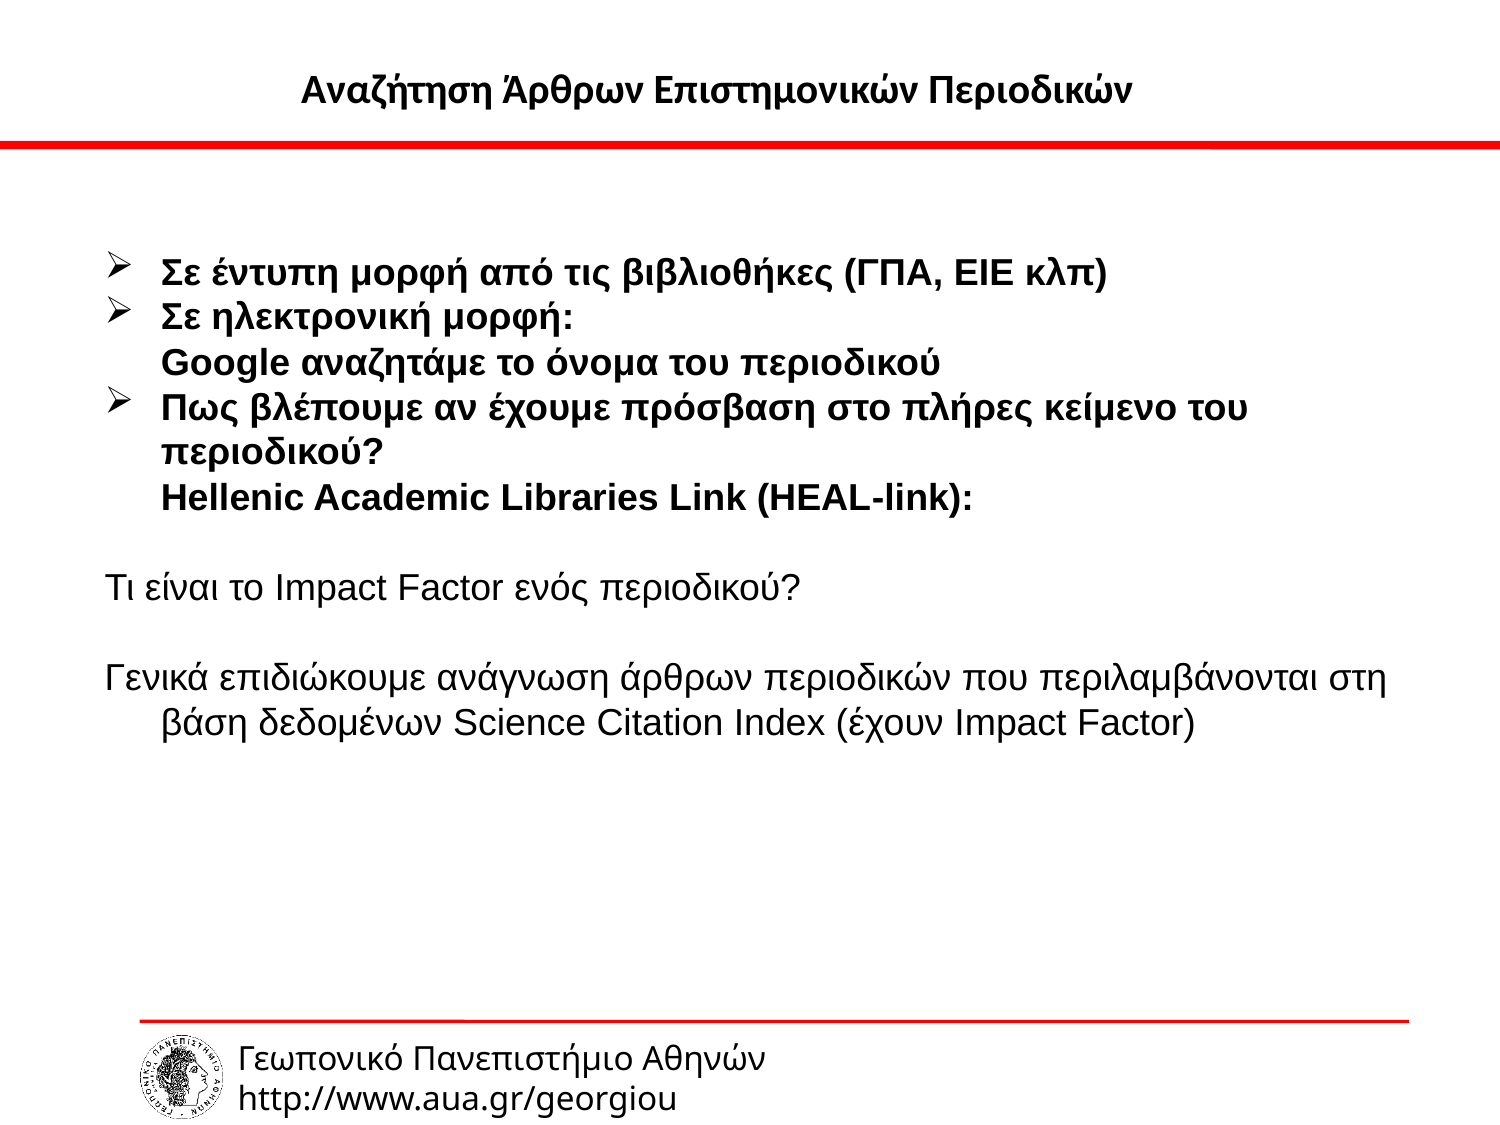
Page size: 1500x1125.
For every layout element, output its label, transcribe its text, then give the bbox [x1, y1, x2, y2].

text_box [139, 1021, 1410, 1125]
text_box Αναζήτηση Άρθρων Επιστημονικών Περιοδικών [286, 54, 1149, 119]
text_box Σε έντυπη μορφή από τις βιβλιοθήκες (ΓΠΑ, ΕΙΕ κλπ) Σε ηλεκτρονική μορφή: Google αναζητάμε το όνομα του περιοδικού Πως βλέπουμε αν έχουμε πρόσβαση στο πλήρες κείμενο του περιοδικού? Hellenic Academic Libraries Link (HEAL-link): Τι είναι το Impact Factor ενός περιοδικού? Γενικά επιδιώκουμε ανάγνωση άρθρων περιοδικών που περιλαμβάνονται στη βάση δεδομένων Science Citation Index (έχουν Impact Factor) [89, 240, 1449, 750]
